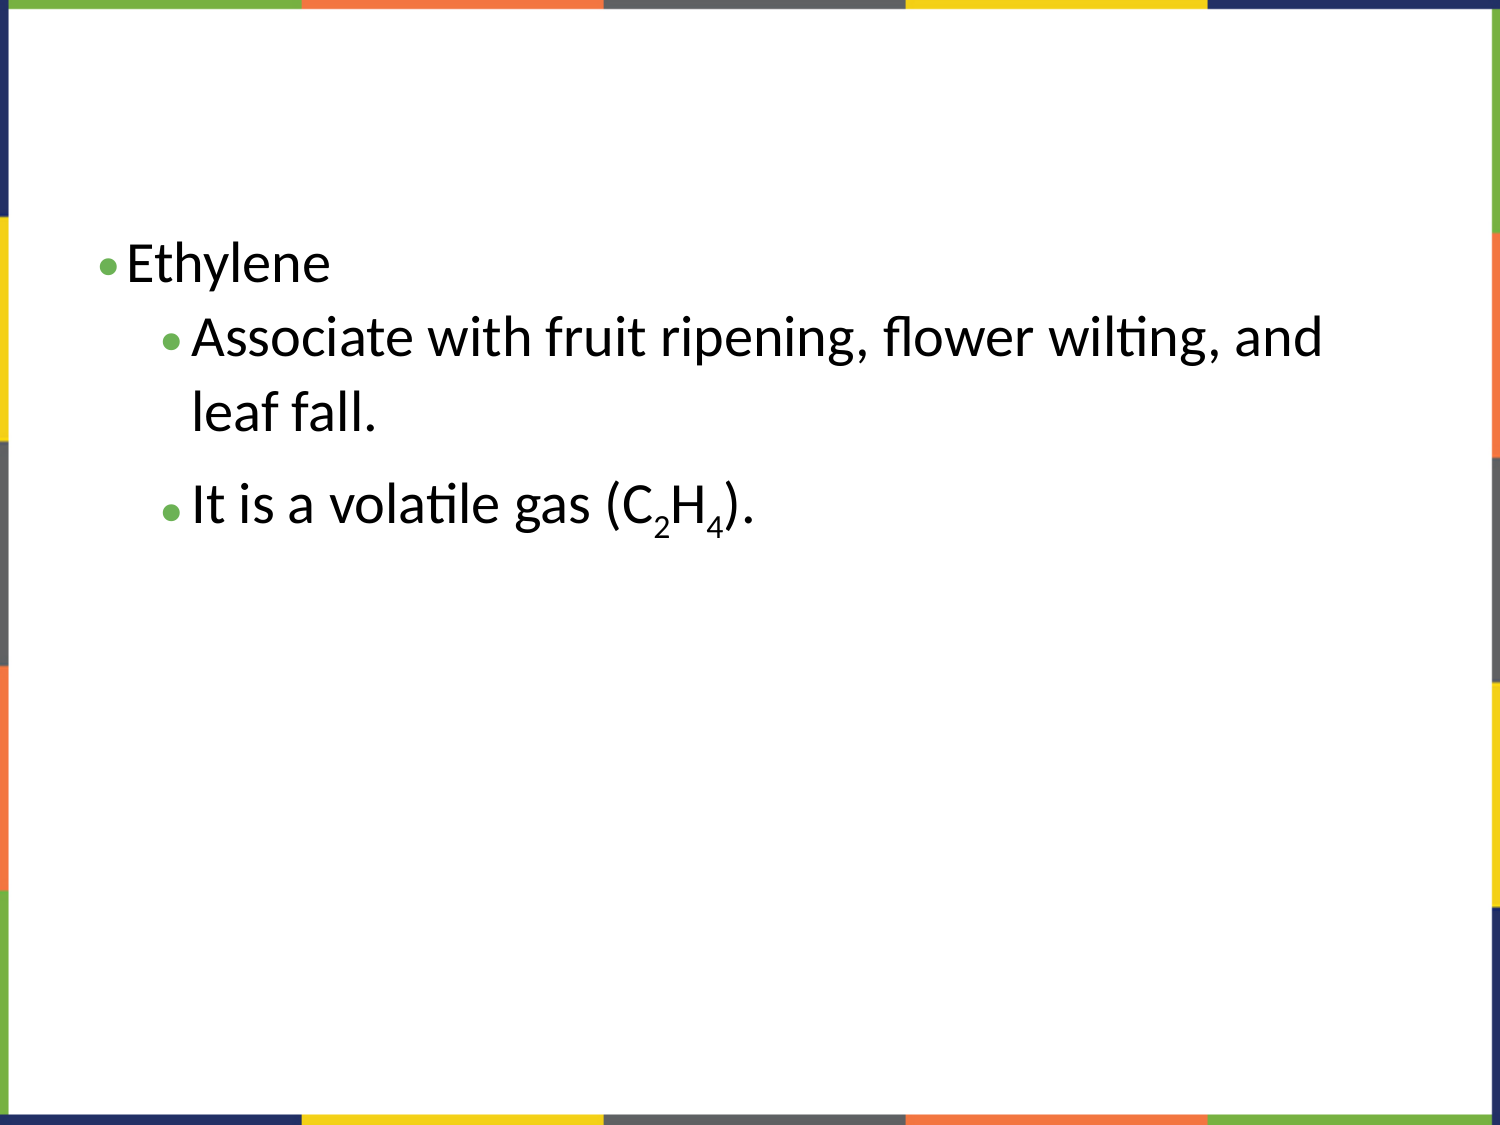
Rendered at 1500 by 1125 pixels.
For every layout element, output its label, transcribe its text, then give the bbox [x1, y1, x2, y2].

picture [0, 0, 1500, 1125]
list Ethylene Associate with fruit ripening, flower wilting, and leaf fall. It is a volatile gas (C2H4). [75, 211, 1398, 986]
